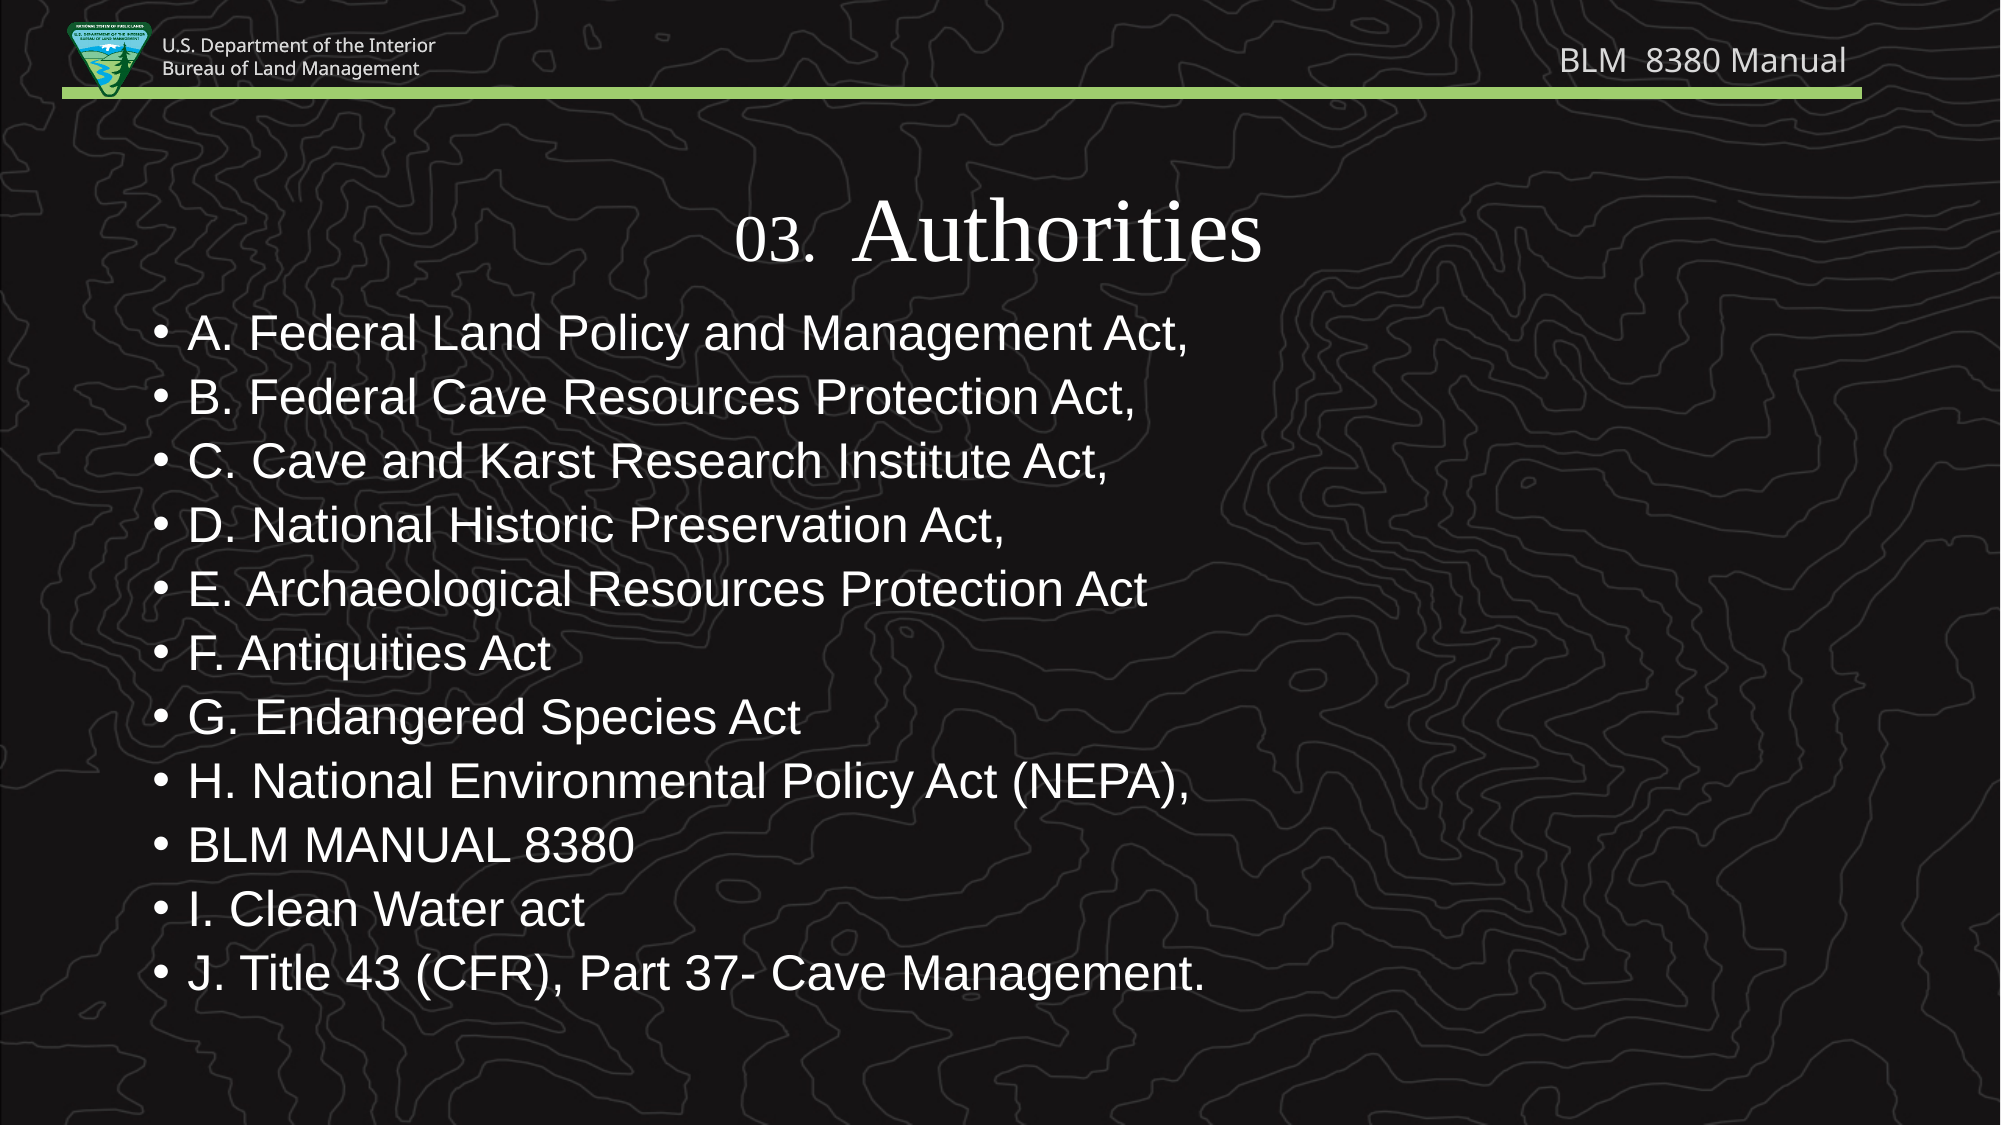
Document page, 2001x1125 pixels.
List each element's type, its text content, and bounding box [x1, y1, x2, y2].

picture [0, 0, 2001, 1125]
list BLM 8380 Manual [1118, 26, 1863, 87]
list A. Federal Land Policy and Management Act, B. Federal Cave Resources Protection Act, C. Cave and Karst Research Institute Act, D. National Historic Preservation Act, E. Archaeological Resources Protection Act F. Antiquities Act G. Endangered Species Act H. National Environmental Policy Act (NEPA), BLM MANUAL 8380 I. Clean Water act J. Title 43 (CFR), Part 37- Cave Management. [137, 299, 1863, 1014]
list 03. Authorities [137, 175, 1863, 275]
